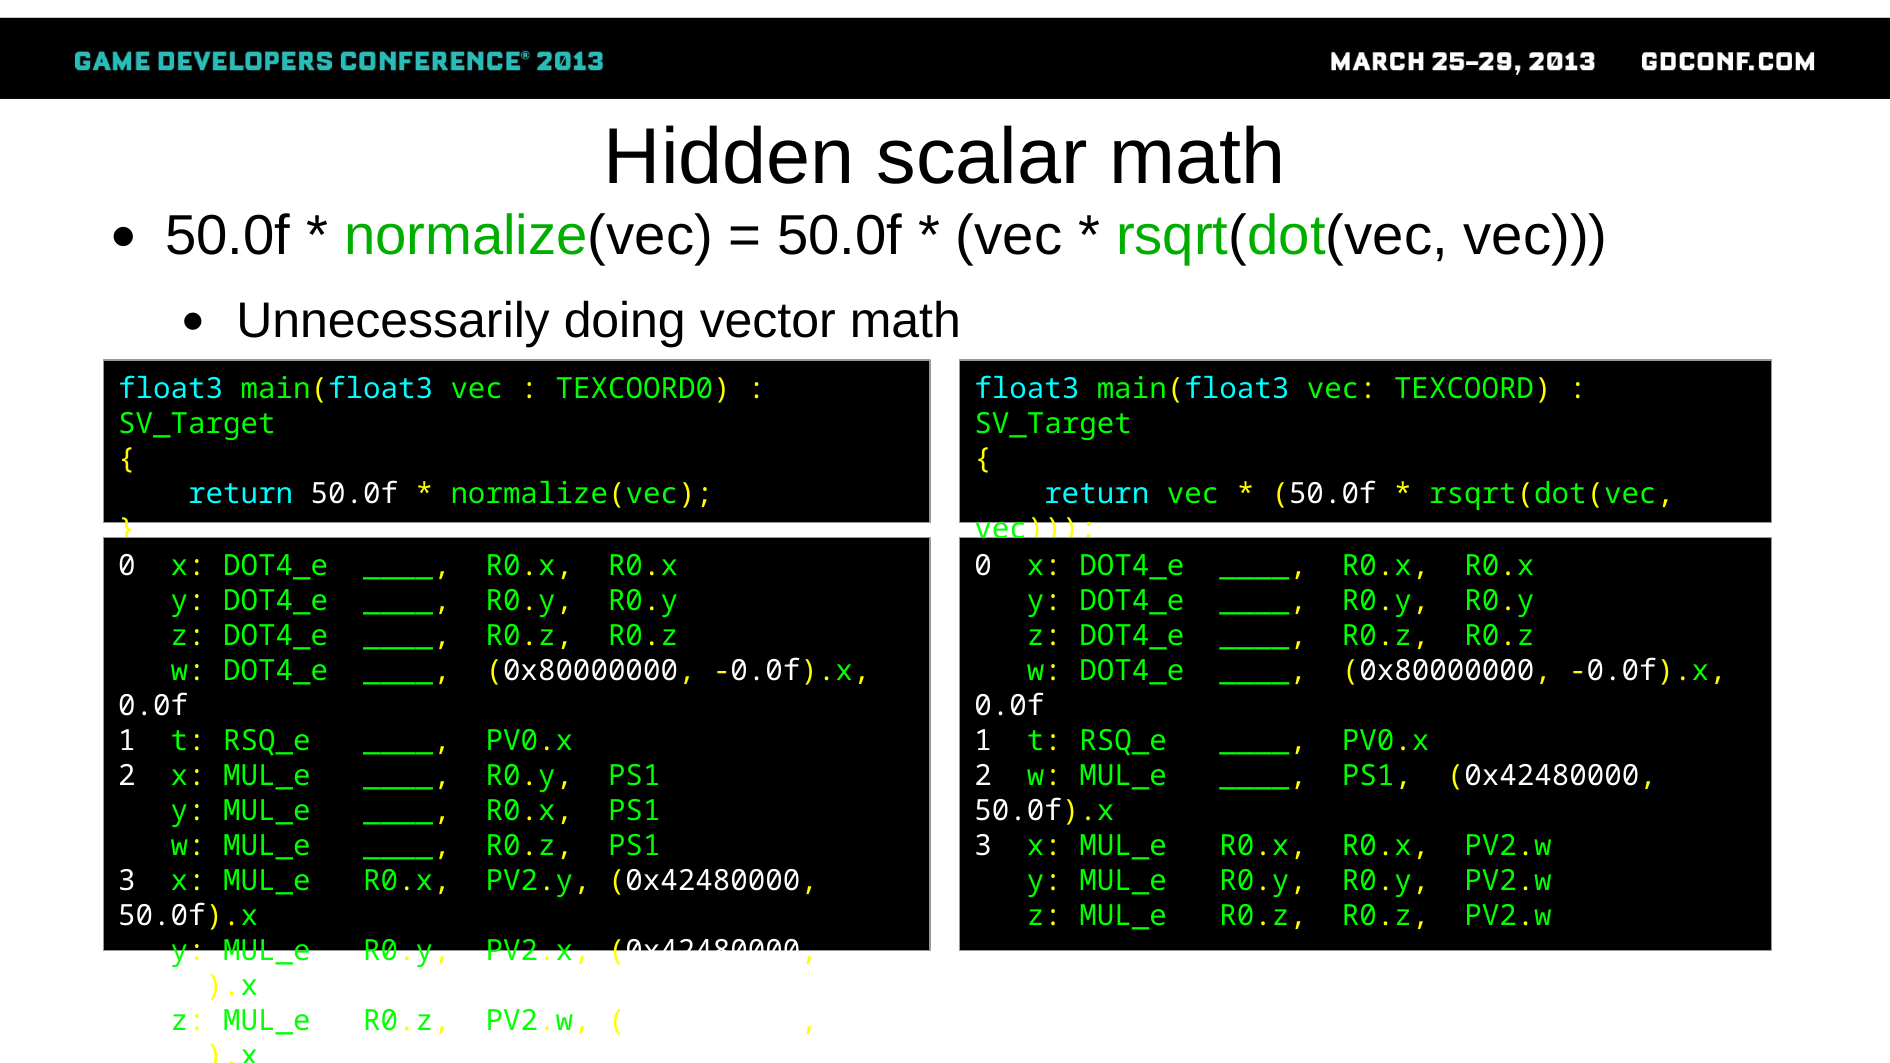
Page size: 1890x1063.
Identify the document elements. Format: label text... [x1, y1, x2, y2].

title Hidden scalar math [94, 101, 1796, 200]
text_box 0 x: DOT4_e ____, R0.x, R0.x y: DOT4_e ____, R0.y, R0.y z: DOT4_e ____, R0.z, R0.z w: DOT4_e ____, (0x80000000, -0.0f).x, 0.0f 1 t: RSQ_e ____, PV0.x 2 x: MUL_e ____, R0.y, PS1 y: MUL_e ____, R0.x, PS1 w: MUL_e ____, R0.z, PS1 3 x: MUL_e R0.x, PV2.y, (0x42480000, 50.0f).x y: MUL_e R0.y, PV2.x, (0x42480000, 50.0f).x z: MUL_e R0.z, PV2.w, (0x42480000, 50.0f).x [103, 537, 931, 951]
text_box 0 x: DOT4_e ____, R0.x, R0.x y: DOT4_e ____, R0.y, R0.y z: DOT4_e ____, R0.z, R0.z w: DOT4_e ____, (0x80000000, -0.0f).x, 0.0f 1 t: RSQ_e ____, PV0.x 2 w: MUL_e ____, PS1, (0x42480000, 50.0f).x 3 x: MUL_e R0.x, R0.x, PV2.w y: MUL_e R0.y, R0.y, PV2.w z: MUL_e R0.z, R0.z, PV2.w [959, 537, 1772, 951]
text_box float3 main(float3 vec : TEXCOORD0) : SV_Target { return 50.0f * normalize(vec); } [103, 360, 931, 523]
picture [0, 0, 1890, 1063]
text_box float3 main(float3 vec: TEXCOORD) : SV_Target { return vec * (50.0f * rsqrt(dot(vec, vec))); } [959, 360, 1772, 523]
list 50.0f * normalize(vec) = 50.0f * (vec * rsqrt(dot(vec, vec))) Unnecessarily doing vector math [94, 200, 1796, 1028]
